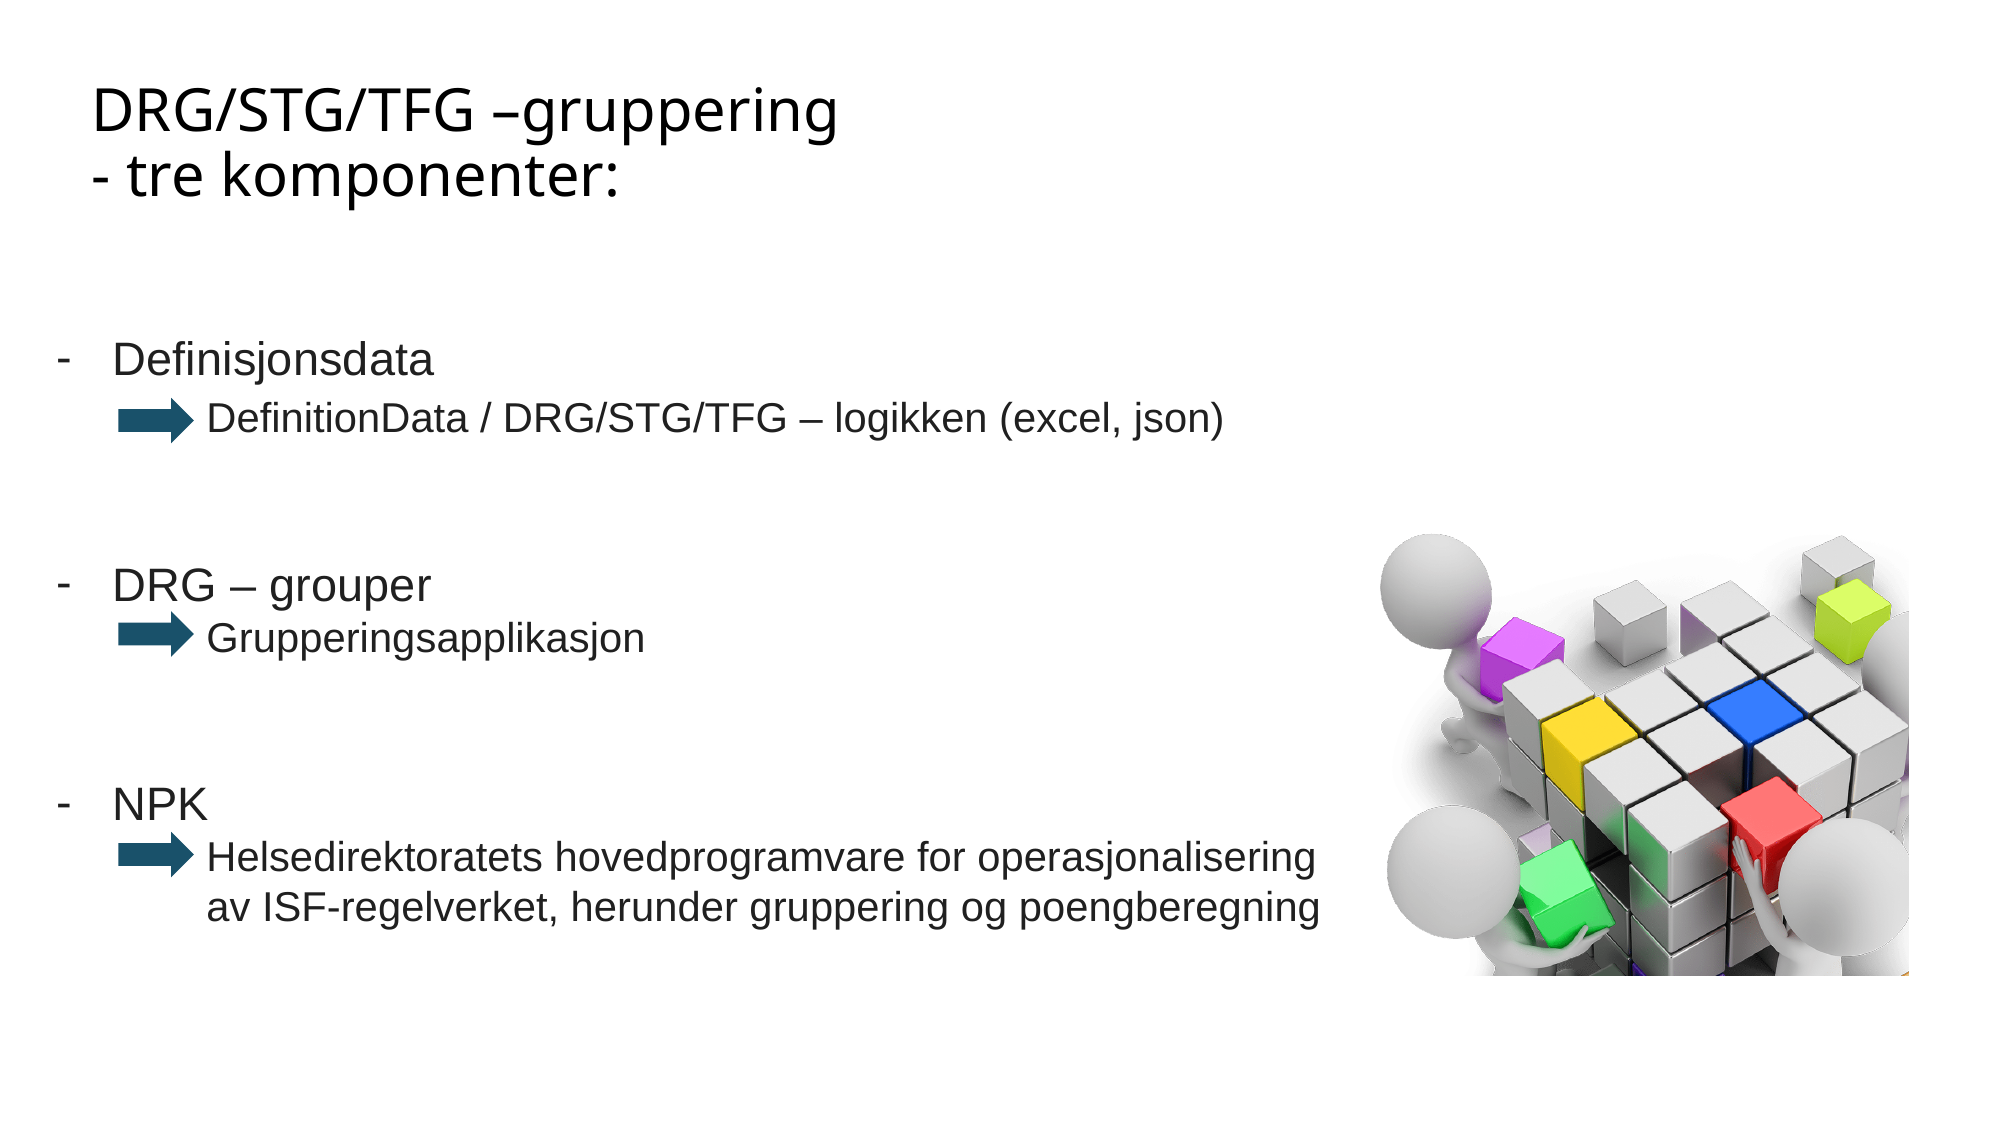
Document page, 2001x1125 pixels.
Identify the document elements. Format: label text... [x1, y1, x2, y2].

picture [1380, 533, 1909, 976]
title DRG/STG/TFG –gruppering - tre komponenter: [76, 71, 1802, 289]
text_box Definisjonsdata DefinitionData / DRG/STG/TFG – logikken (excel, json) DRG – grouper Grupperingsapplikasjon NPK Helsedirektoratets hovedprogramvare for operasjonalisering av ISF-regelverket, herunder gruppering og poengberegning [56, 272, 1381, 1098]
text_box [118, 831, 194, 878]
text_box [118, 611, 194, 657]
text_box [118, 397, 194, 444]
